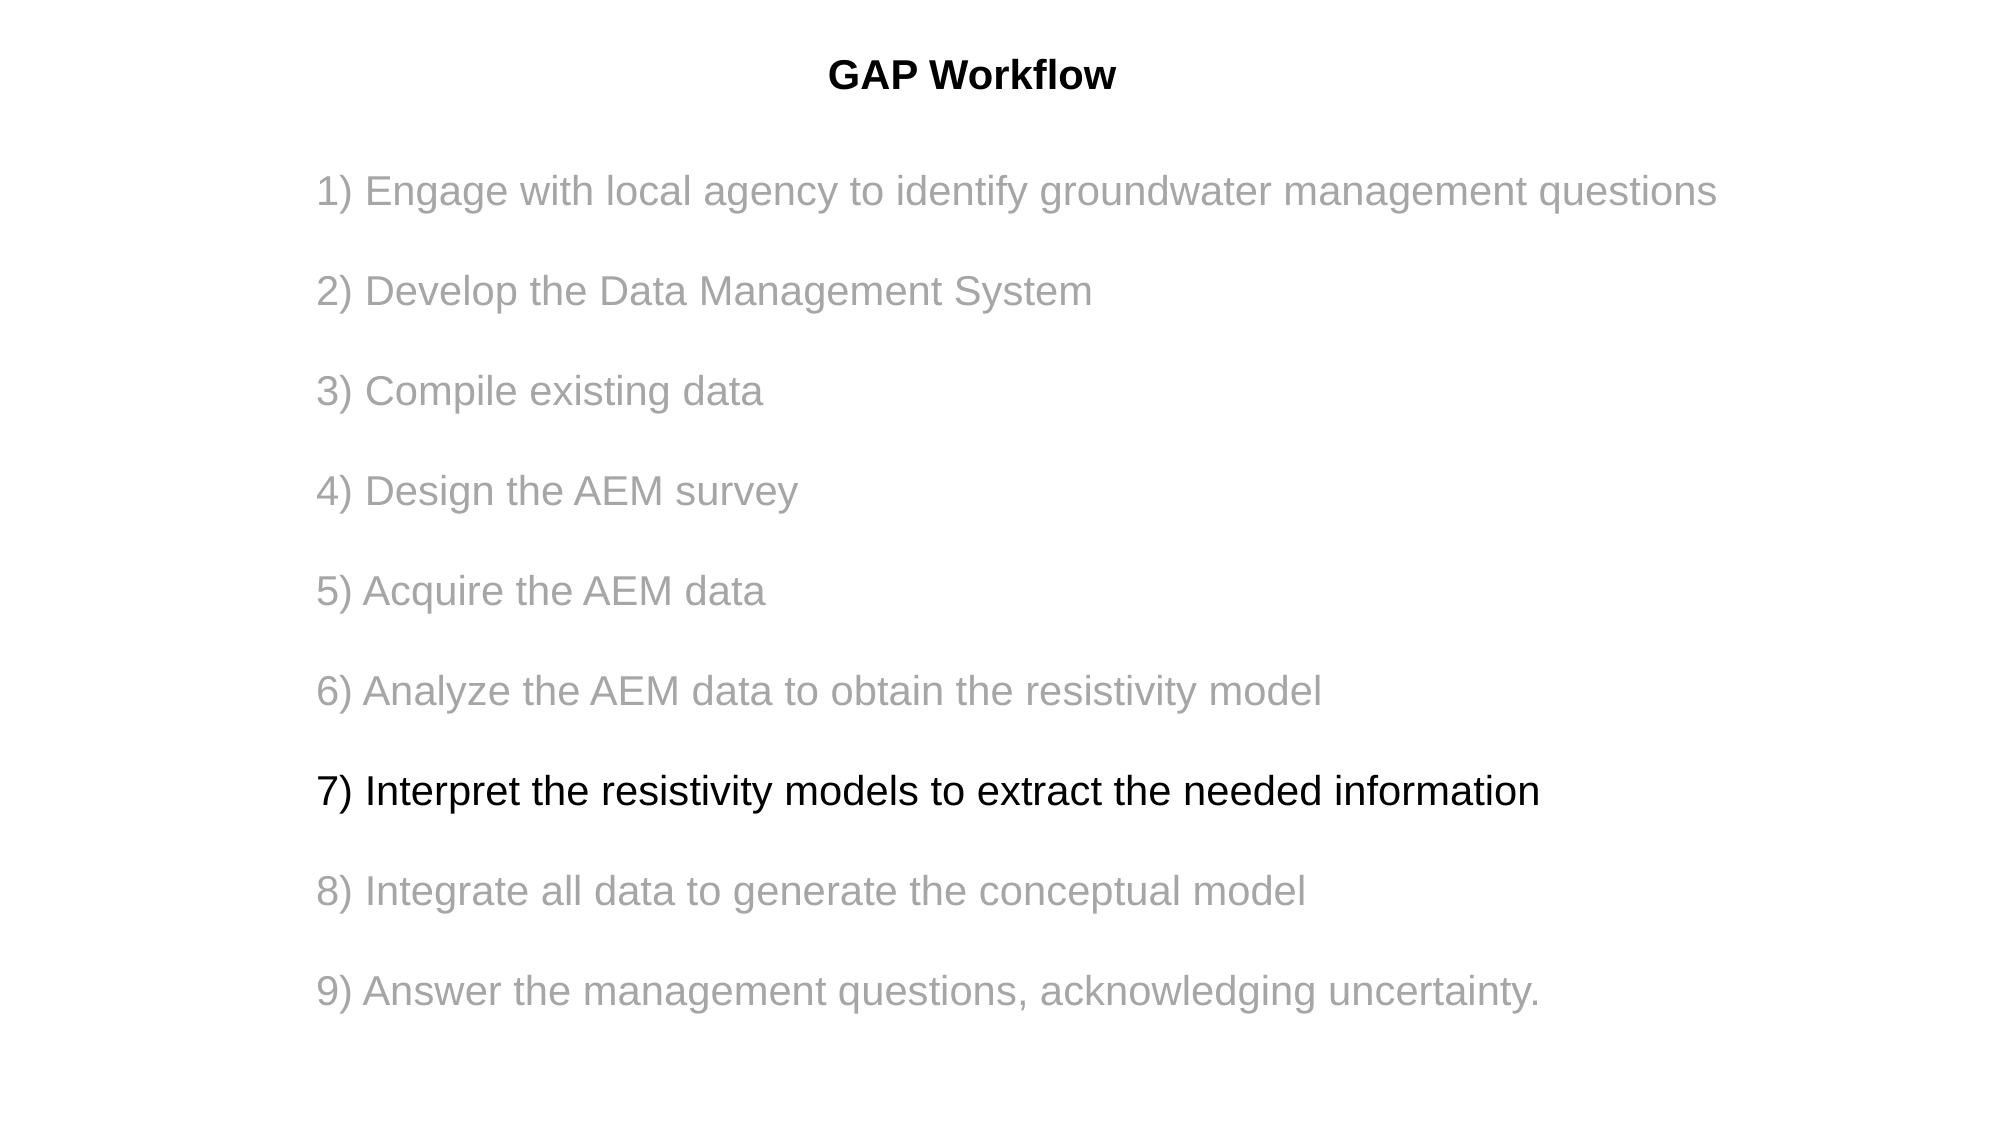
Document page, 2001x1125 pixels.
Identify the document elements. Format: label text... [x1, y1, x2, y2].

text_box 1) Engage with local agency to identify groundwater management questions 2) Develop the Data Management System 3) Compile existing data 4) Design the AEM survey 5) Acquire the AEM data 6) Analyze the AEM data to obtain the resistivity model 7) Interpret the resistivity models to extract the needed information 8) Integrate all data to generate the conceptual model 9) Answer the management questions, acknowledging uncertainty. [301, 156, 1734, 1125]
text_box GAP Workflow [813, 40, 1132, 155]
